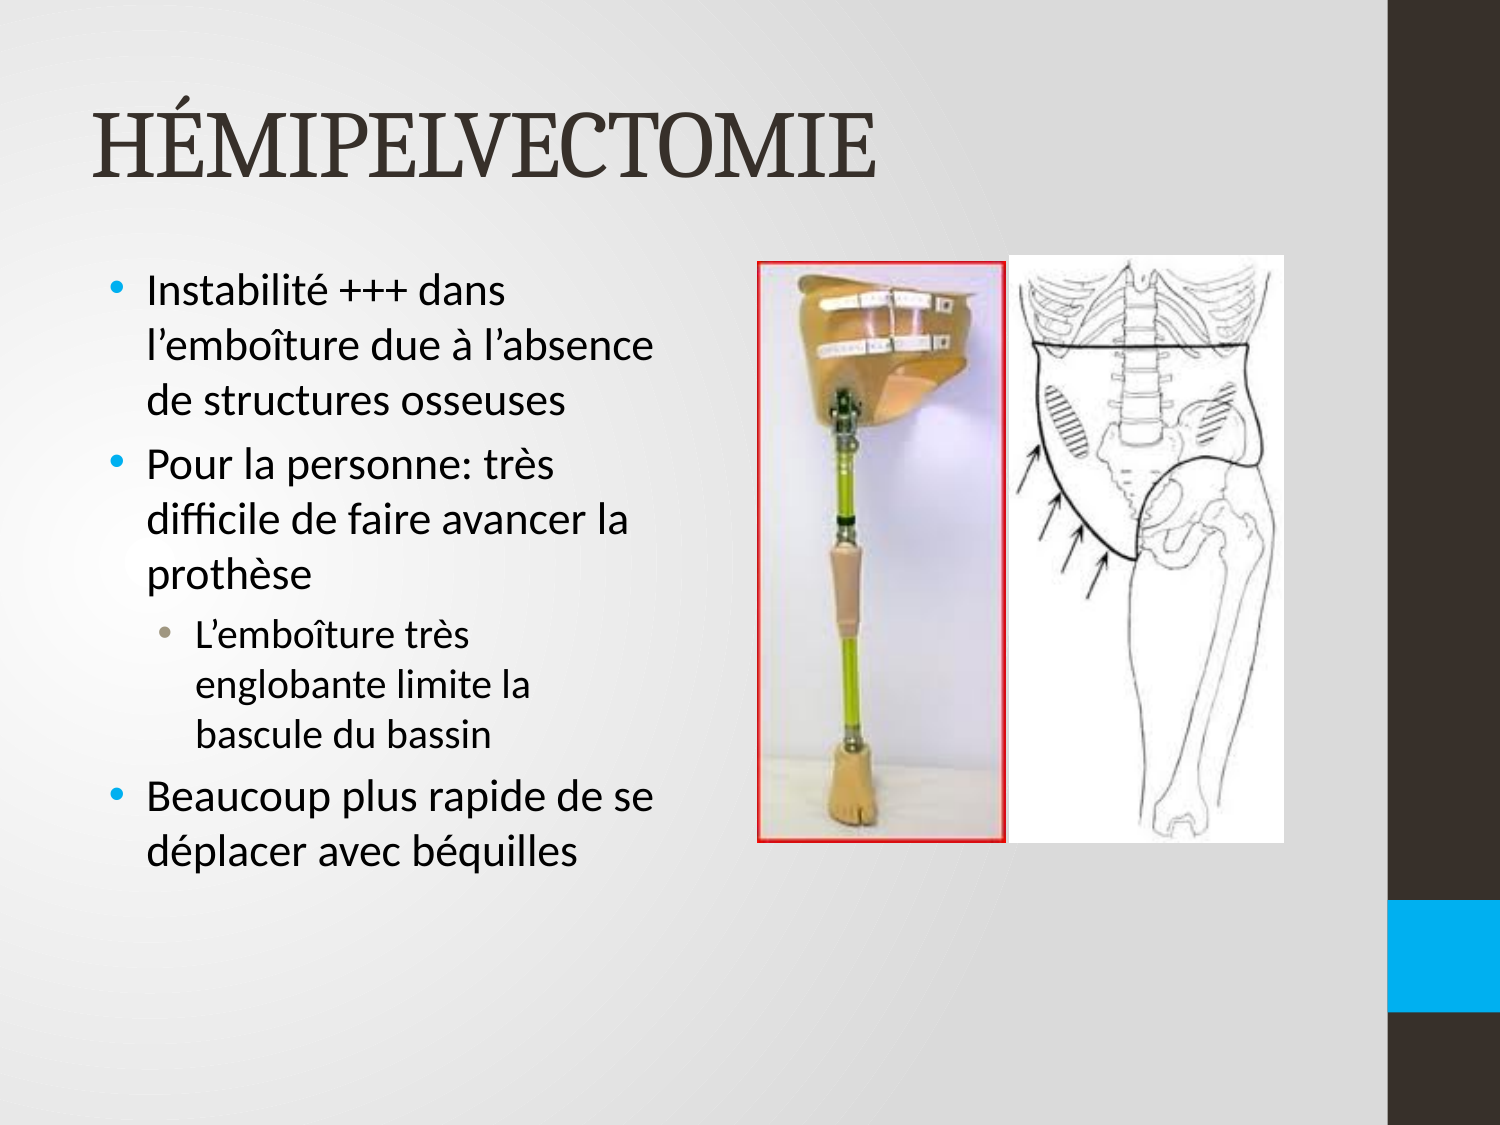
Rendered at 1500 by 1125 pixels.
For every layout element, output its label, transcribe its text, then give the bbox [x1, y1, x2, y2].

picture [1009, 254, 1285, 843]
picture [757, 261, 1007, 843]
title HÉMIPELVECTOMIE [75, 45, 1325, 233]
list Instabilité +++ dans l’emboîture due à l’absence de structures osseuses Pour la personne: très difficile de faire avancer la prothèse L’emboîture très englobante limite la bascule du bassin Beaucoup plus rapide de se déplacer avec béquilles [75, 252, 675, 1005]
